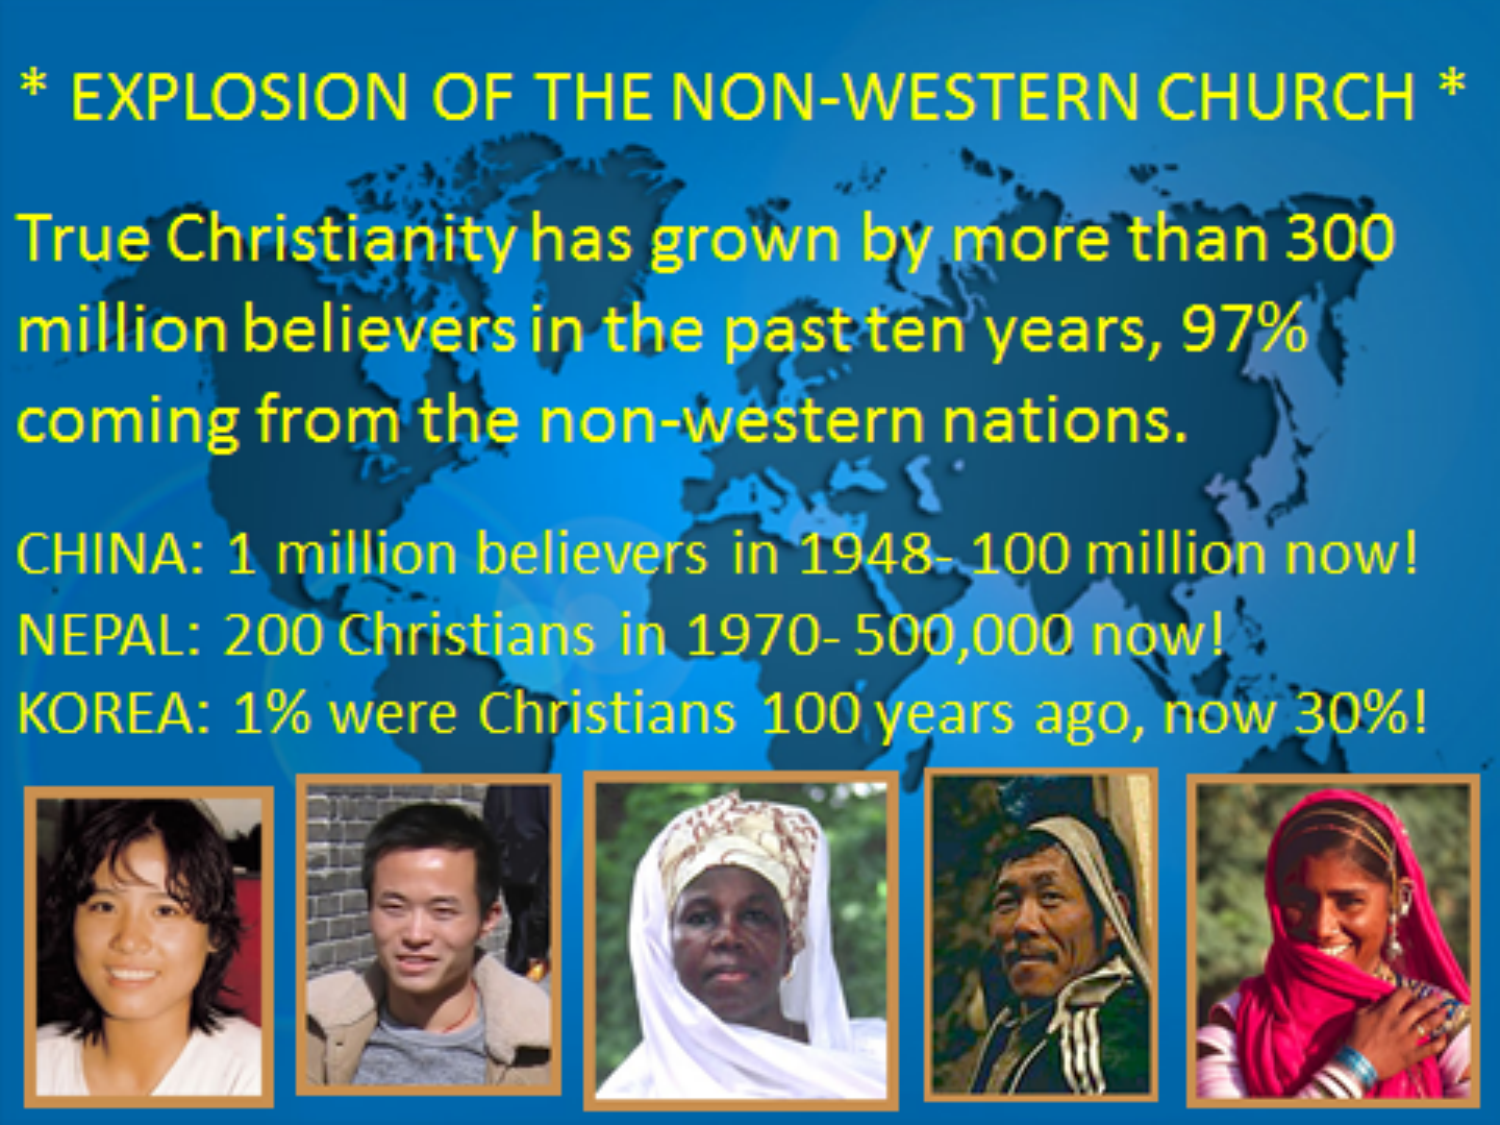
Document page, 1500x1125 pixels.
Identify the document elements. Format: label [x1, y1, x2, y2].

list [0, 0, 1500, 1125]
